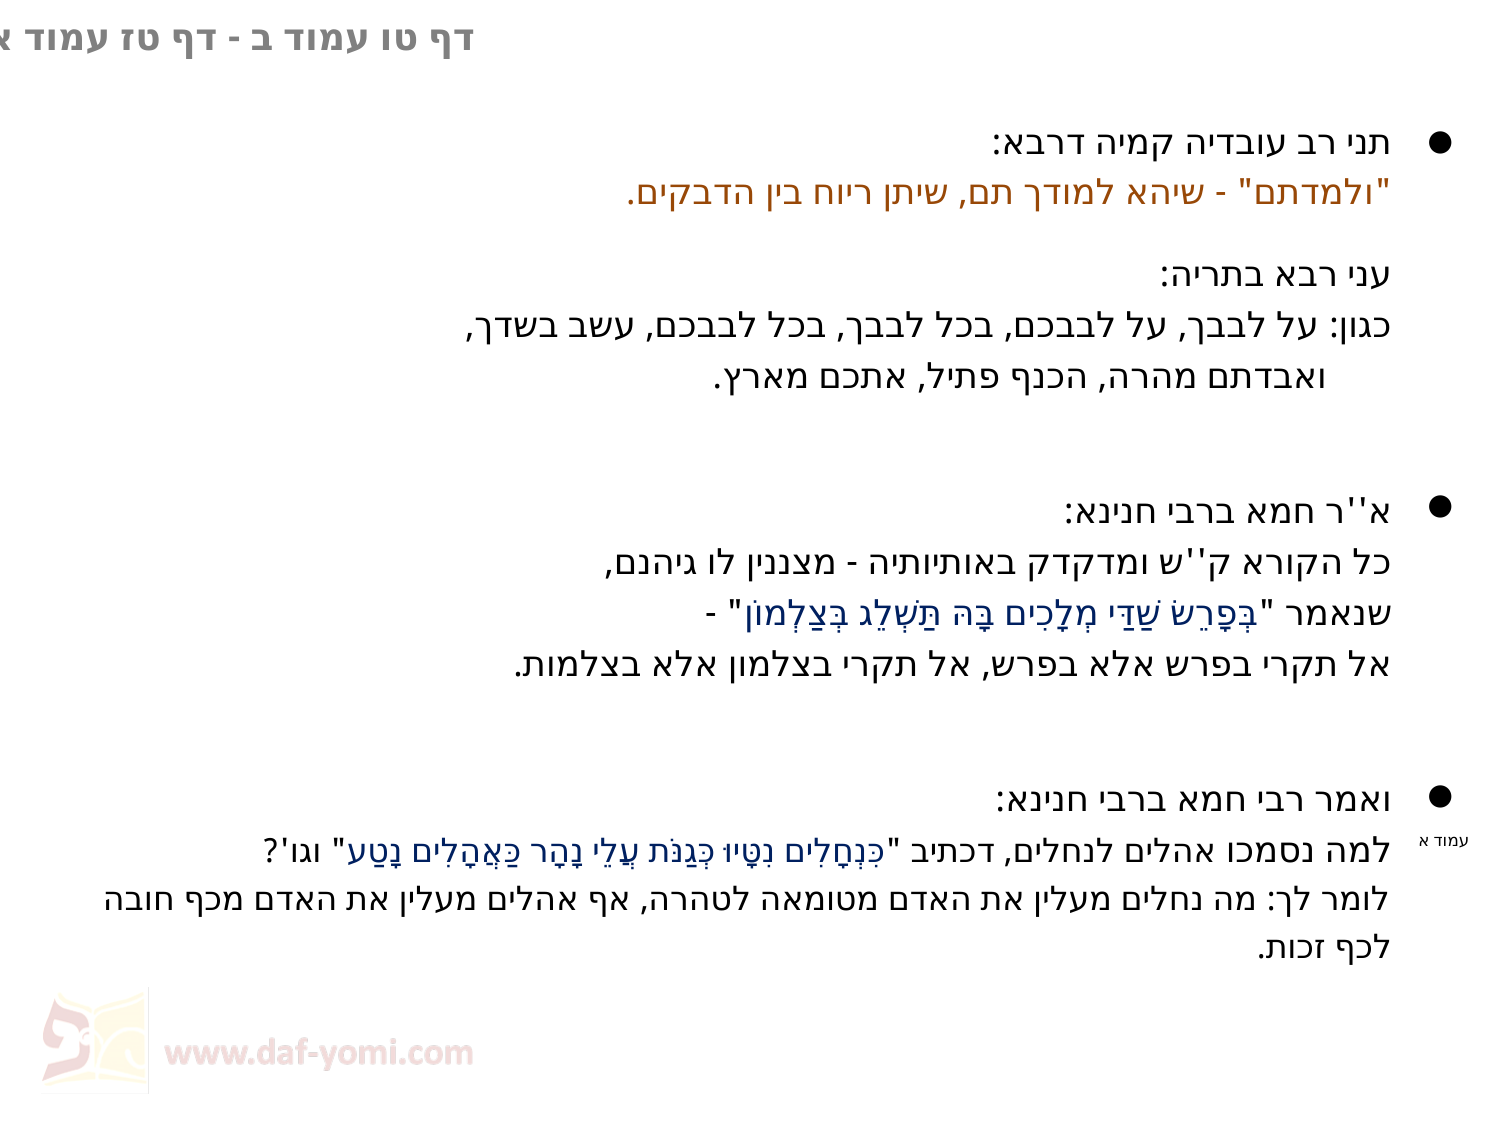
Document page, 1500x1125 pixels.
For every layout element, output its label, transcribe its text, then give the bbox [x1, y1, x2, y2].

picture [40, 987, 553, 1098]
text_box תני רב עובדיה קמיה דרבא: "ולמדתם" - שיהא למודך תם, שיתן ריוח בין הדבקים. עני רבא בתריה: כגון: על לבבך, על לבבכם, בכל לבבך, בכל לבבכם, עשב בשדך, ואבדתם מהרה, הכנף פתיל, אתכם מארץ. א''ר חמא ברבי חנינא: כל הקורא ק''ש ומדקדק באותיותיה - מצננין לו גיהנם, שנאמר "בְּפָרֵשׂ שַׁדַּי מְלָכִים בָּהּ תַּשְׁלֵג בְּצַלְמוֹן" - אל תקרי בפרש אלא בפרש, אל תקרי בצלמון אלא בצלמות. ואמר רבי חמא ברבי חנינא: למה נסמכו אהלים לנחלים, דכתיב "כִּנְחָלִים נִטָּיוּ כְּגַנֹּת עֲלֵי נָהָר כַּאֲהָלִים נָטַע" וגו'? לומר לך: מה נחלים מעלין את האדם מטומאה לטהרה, אף אהלים מעלין את האדם מכף חובה לכף זכות. [60, 102, 1407, 973]
text_box ● ● ● [1418, 113, 1468, 853]
text_box דף טו עמוד ב - דף טז עמוד א [0, 5, 491, 66]
text_box עמוד א [1389, 822, 1484, 858]
